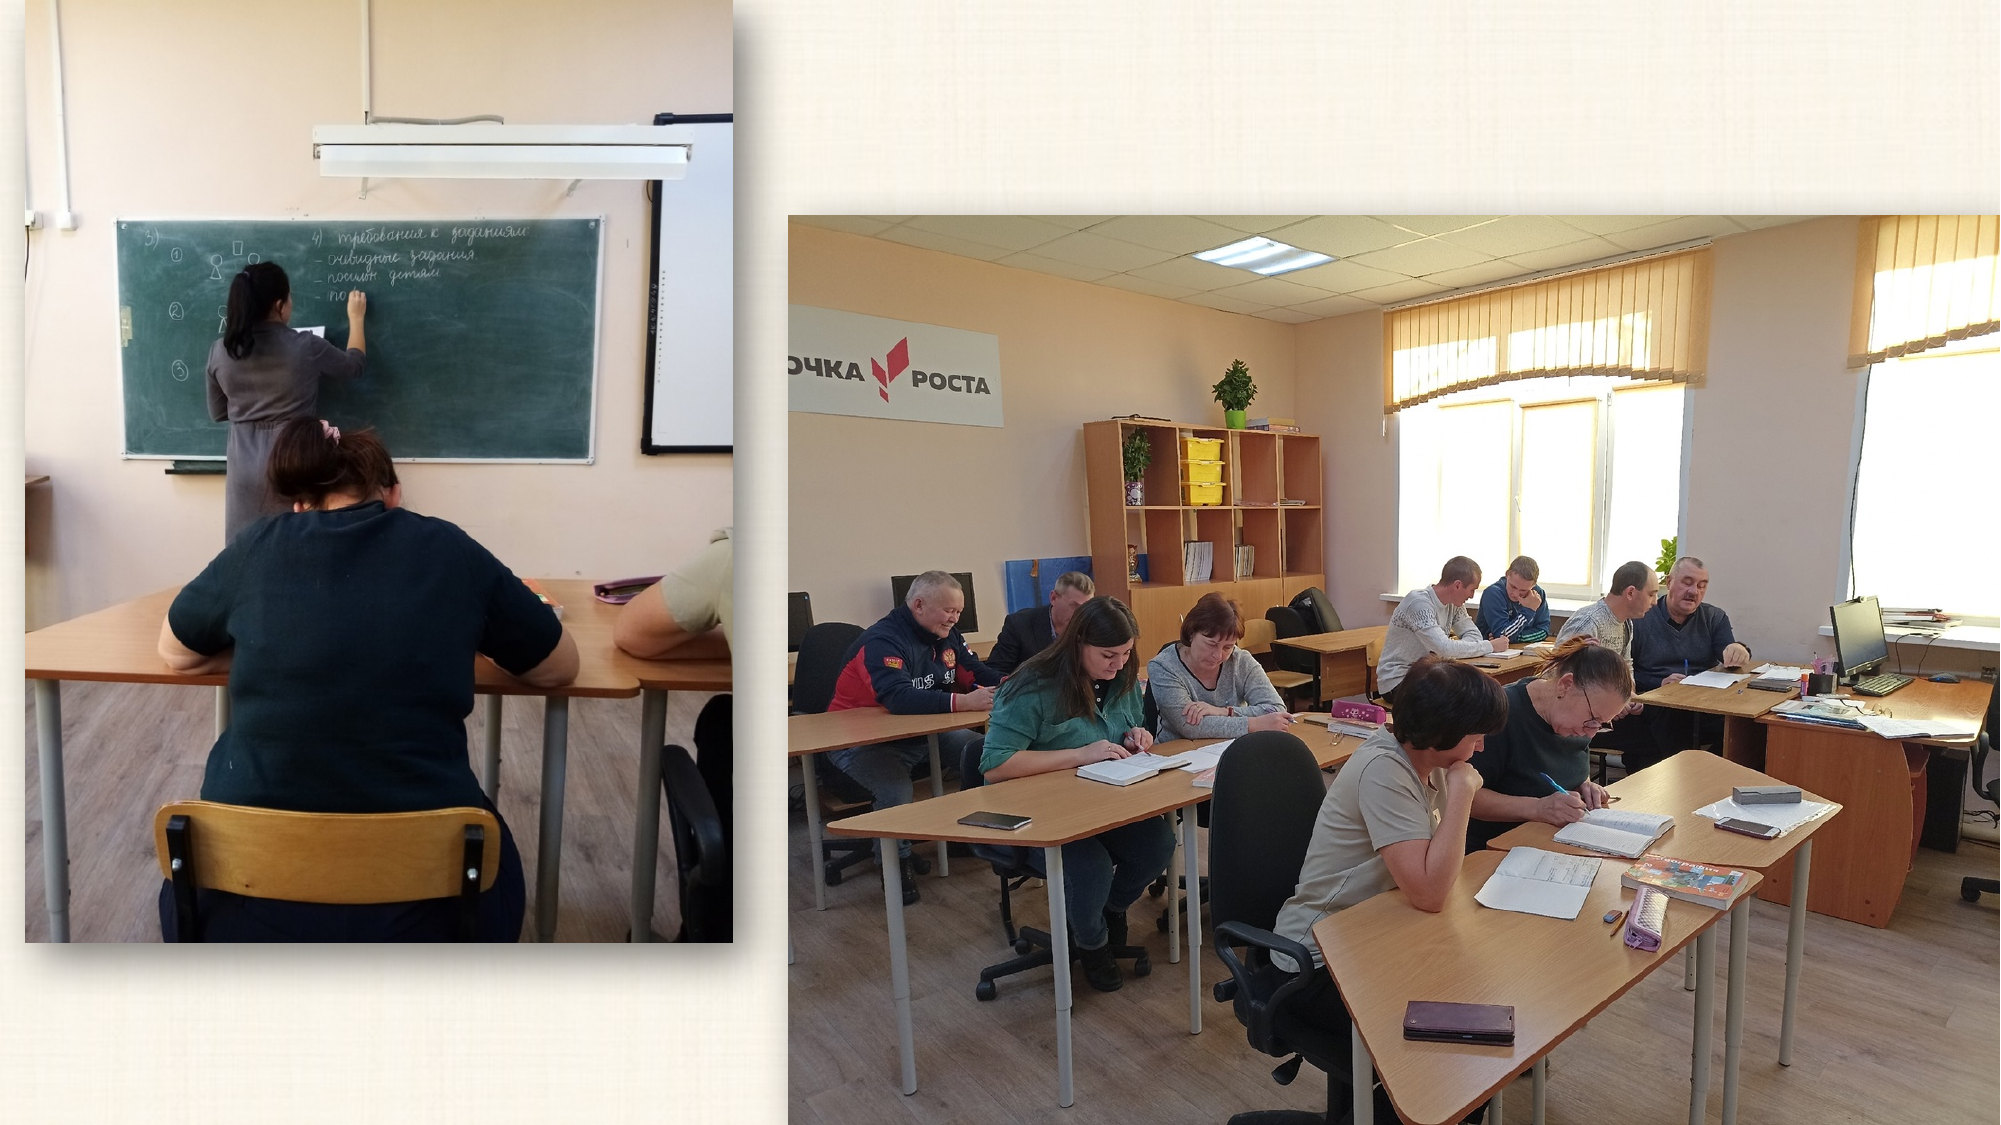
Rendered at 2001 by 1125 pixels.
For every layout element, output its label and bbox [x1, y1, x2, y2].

list [25, 0, 733, 944]
picture [788, 215, 2000, 1125]
